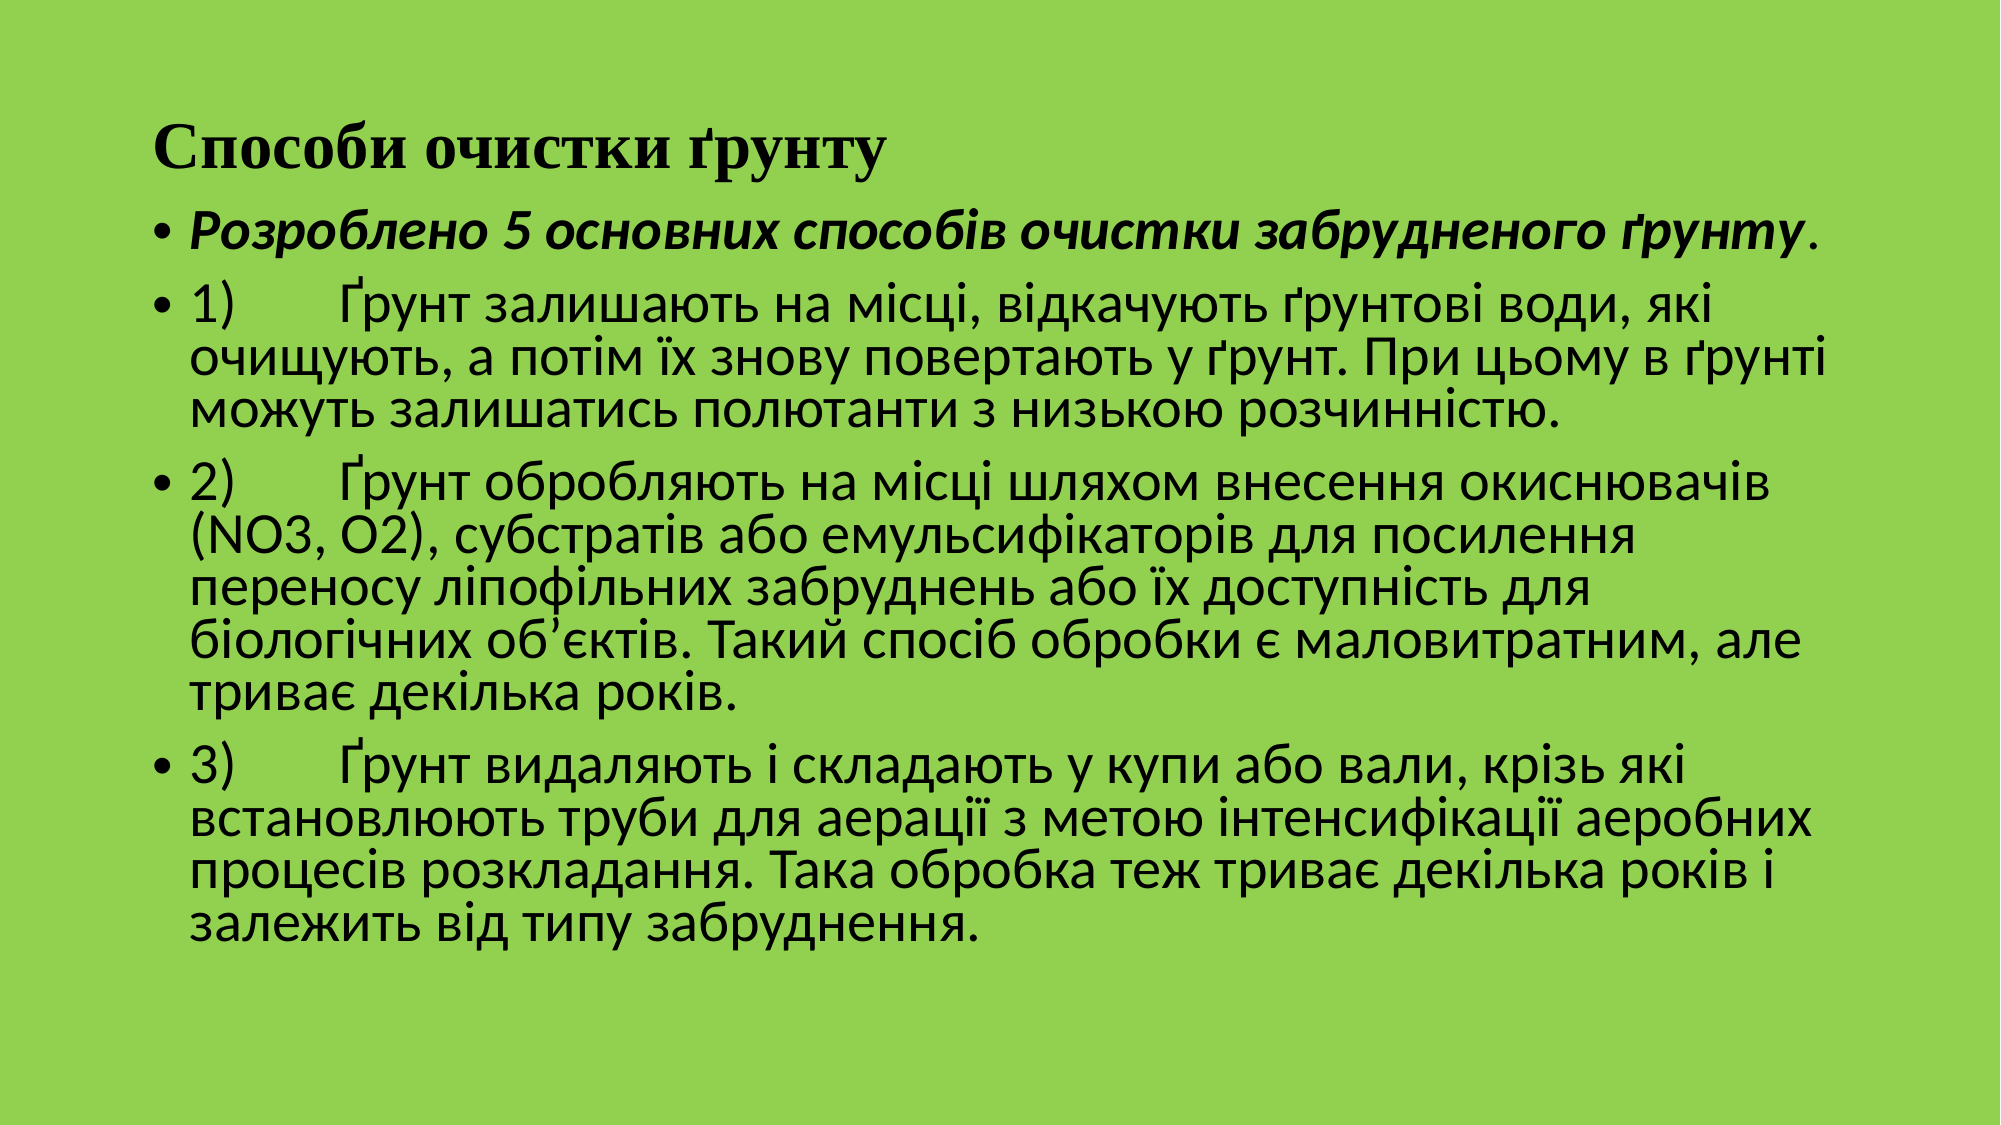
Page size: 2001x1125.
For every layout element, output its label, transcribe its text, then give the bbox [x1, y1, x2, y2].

title Способи очистки ґрунту [137, 59, 1863, 200]
list Розроблено 5 основних способів очистки забрудненого ґрунту. 1) Ґрунт залишають на місці, відкачують ґрунтові води, які очищують, а потім їх знову повертають у ґрунт. При цьому в ґрунті можуть залишатись полютанти з низькою розчинністю. 2) Ґрунт обробляють на місці шляхом внесення окиснювачів (NO3, O2), субстратів або емульсифікаторів для посилення переносу ліпофільних забруднень або їх доступність для біологічних об’єктів. Такий спосіб обробки є маловитратним, але триває декілька років. 3) Ґрунт видаляють і складають у купи або вали, крізь які встановлюють труби для аерації з метою інтенсифікації аеробних процесів розкладання. Така обробка теж триває декілька років і залежить від типу забруднення. [137, 200, 1863, 1014]
